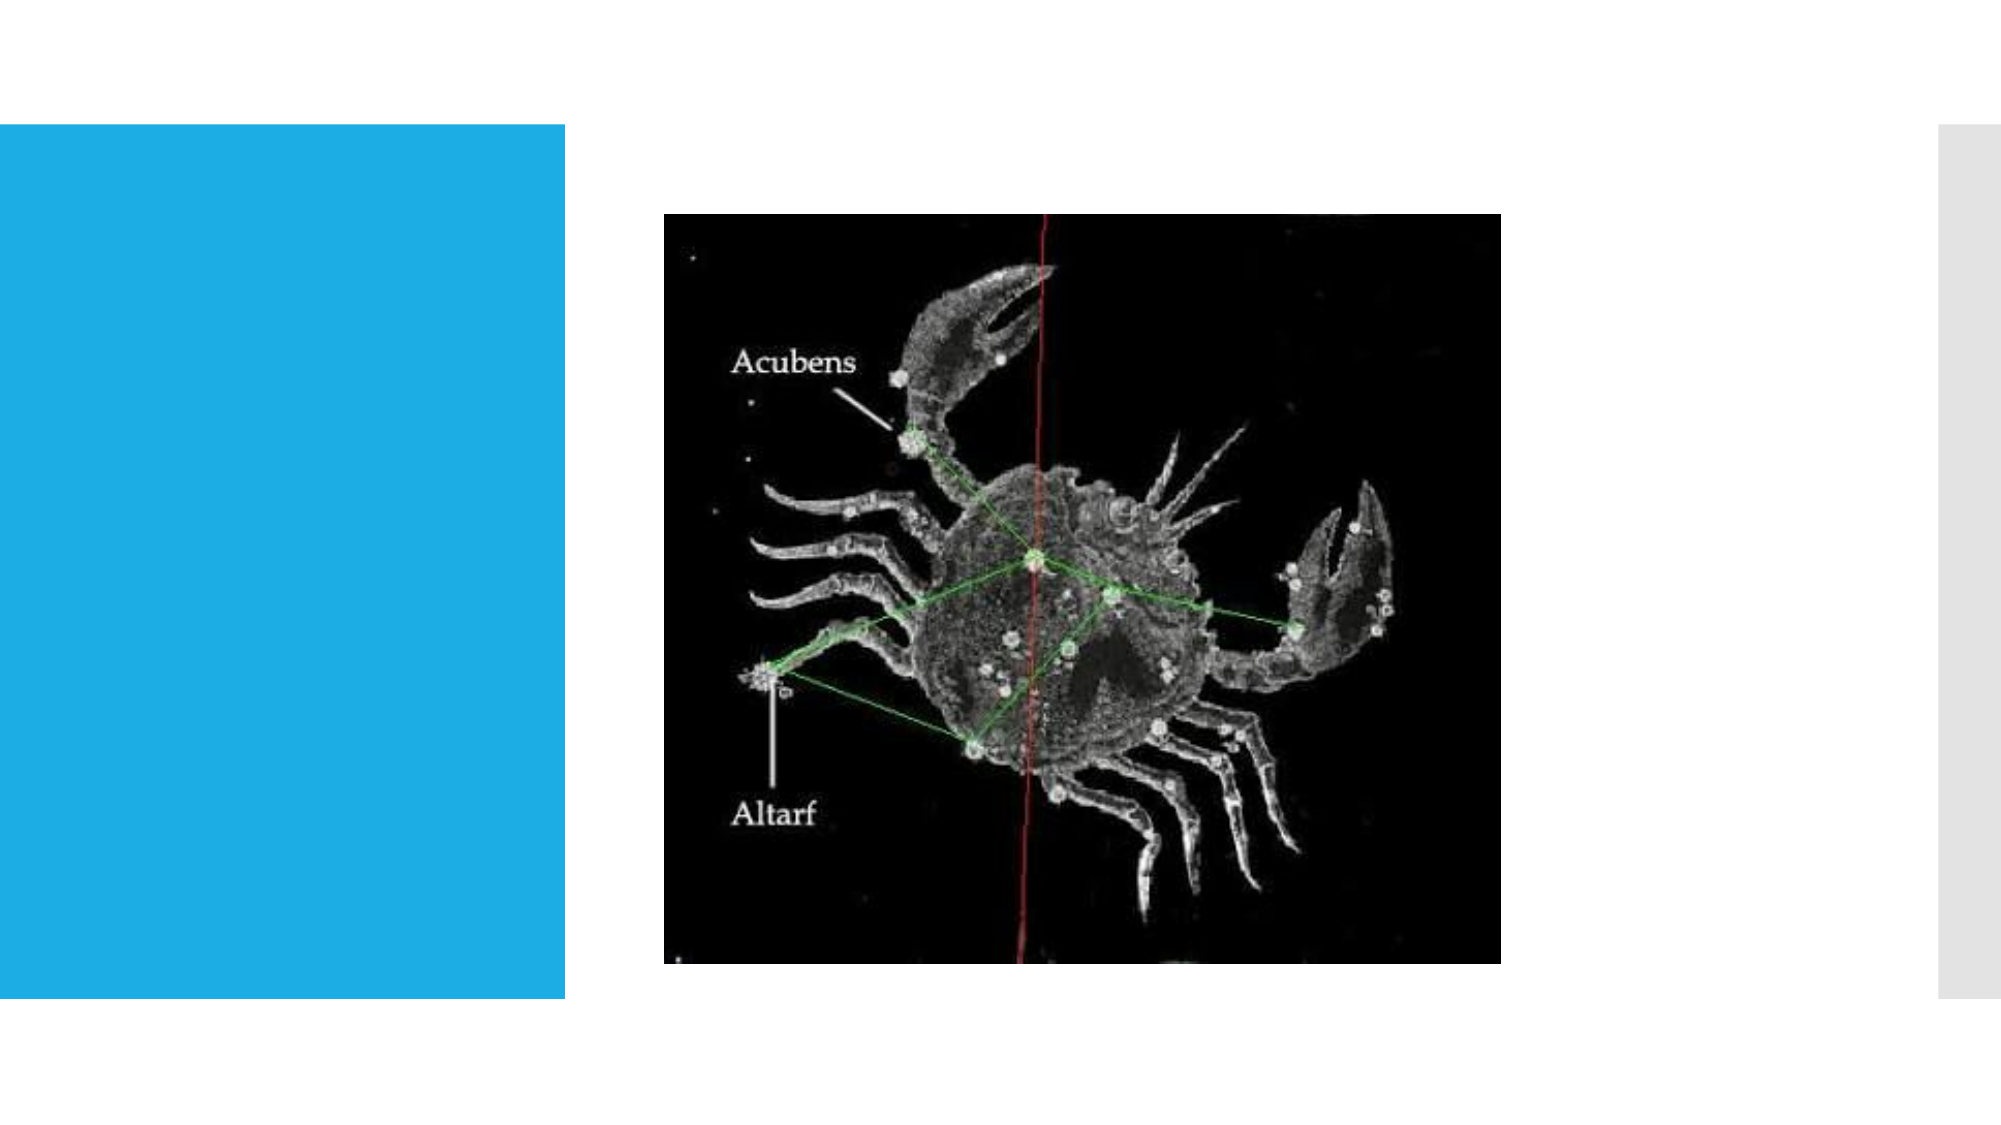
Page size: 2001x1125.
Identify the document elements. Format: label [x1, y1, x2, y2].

picture [664, 214, 1501, 964]
